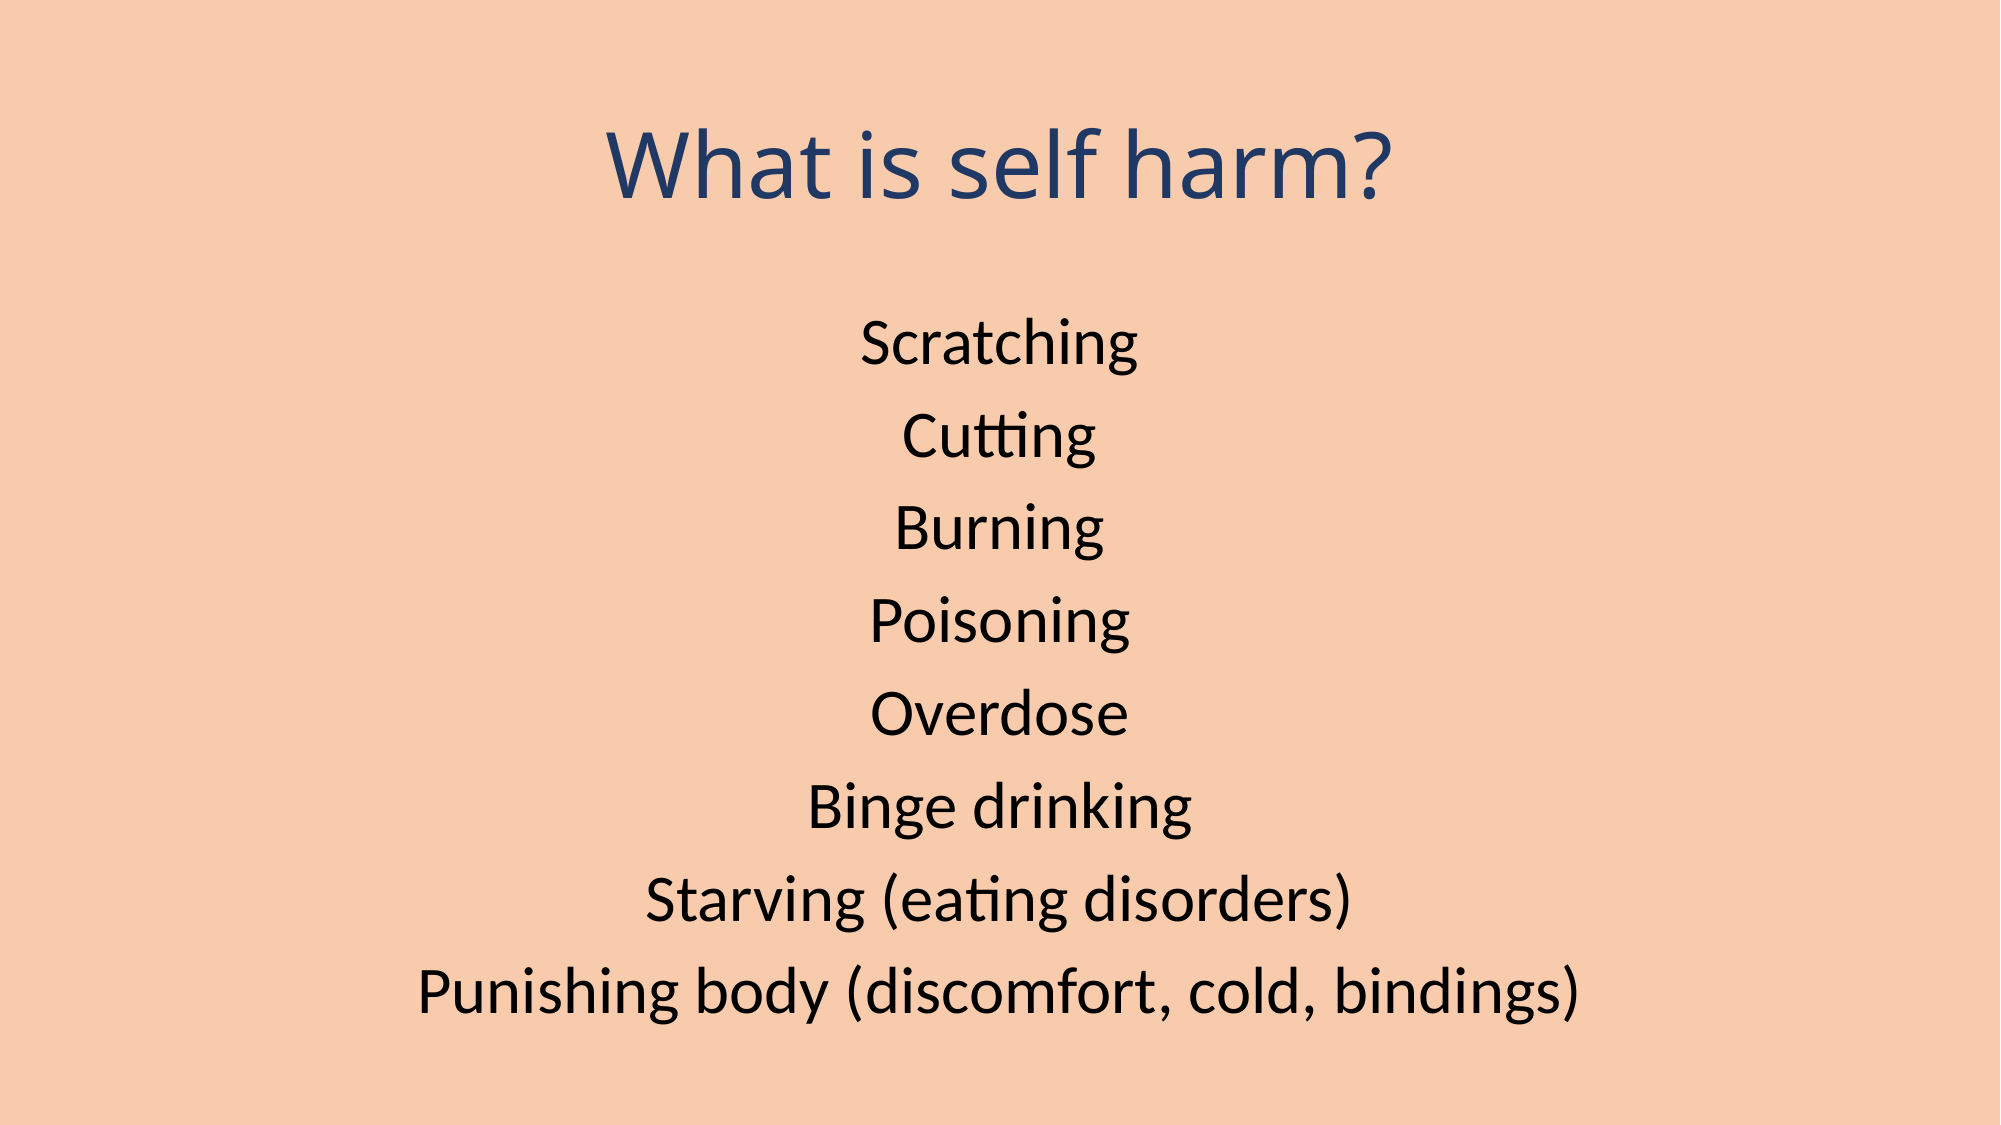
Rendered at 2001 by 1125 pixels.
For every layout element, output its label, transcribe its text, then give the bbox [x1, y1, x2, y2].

list Scratching Cutting Burning Poisoning Overdose Binge drinking Starving (eating disorders) Punishing body (discomfort, cold, bindings) [137, 299, 1863, 1014]
title What is self harm? [137, 59, 1863, 278]
